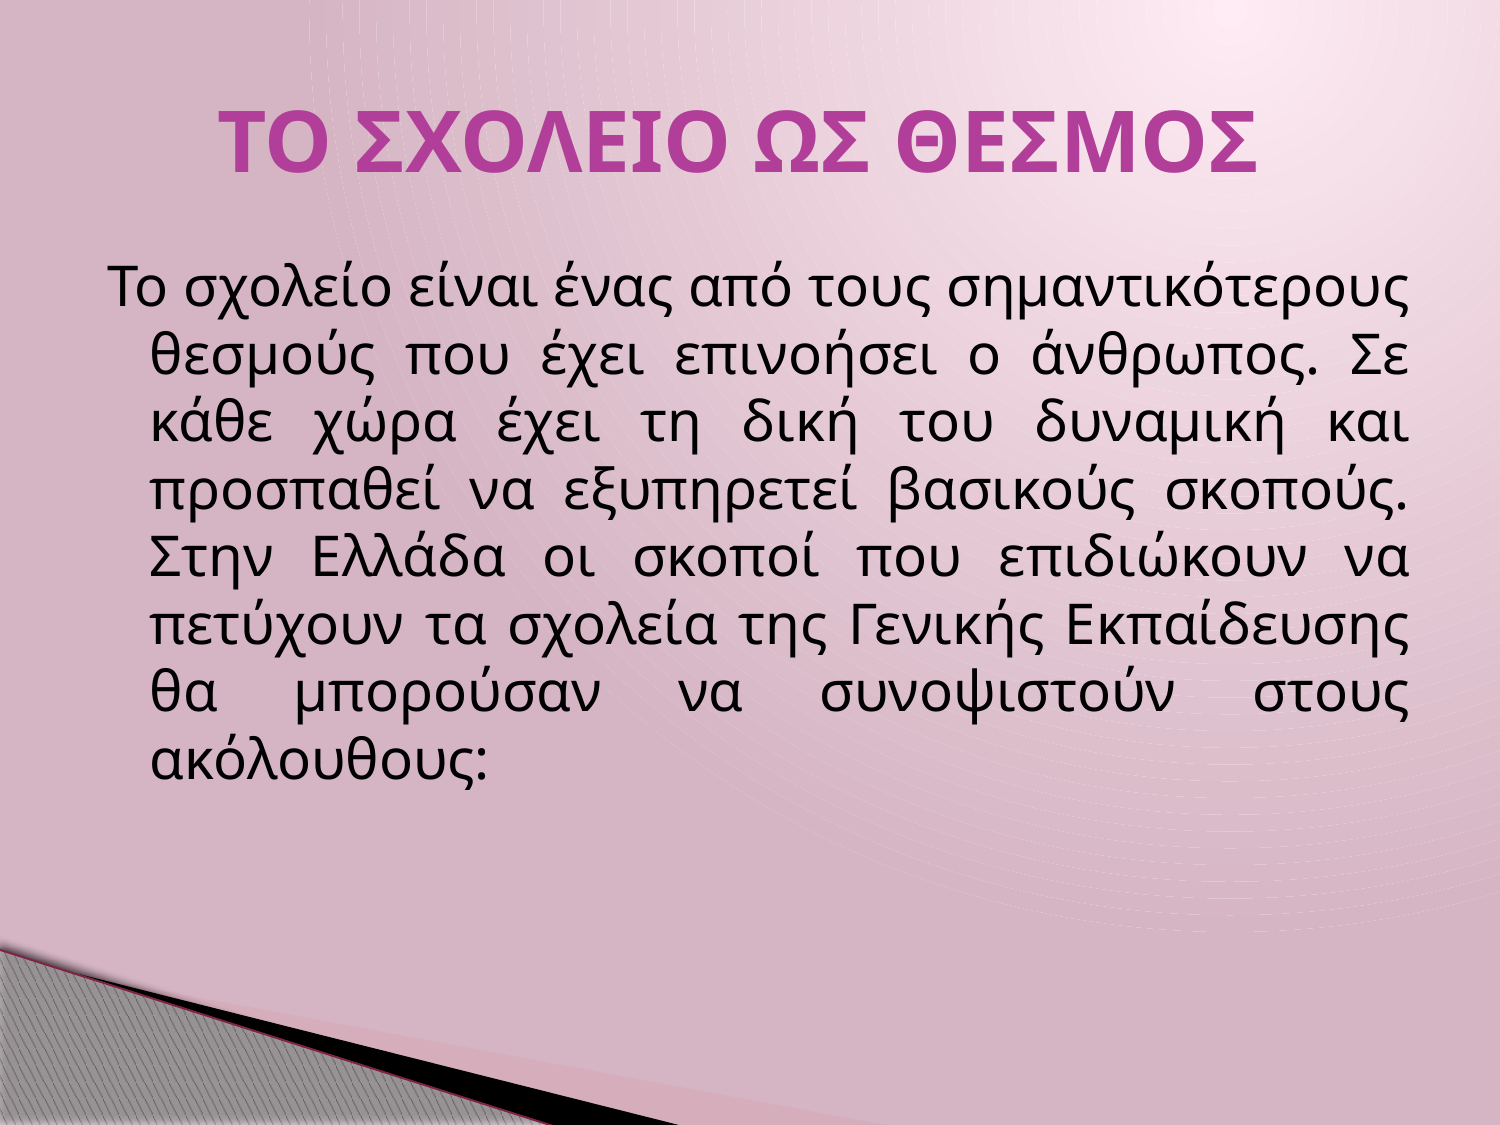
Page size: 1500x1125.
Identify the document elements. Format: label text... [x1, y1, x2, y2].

list Το σχολείο είναι ένας από τους σημαντικότερους θεσμούς που έχει επινοήσει ο άνθρωπος. Σε κάθε χώρα έχει τη δική του δυναμική και προσπαθεί να εξυπηρετεί βασικούς σκοπούς. Στην Ελλάδα οι σκοποί που επιδιώκουν να πετύχουν τα σχολεία της Γενικής Εκπαίδευσης θα μπορούσαν να συνοψιστούν στους ακόλουθους: [75, 243, 1425, 986]
title ΤΟ ΣΧΟΛΕΙΟ ΩΣ ΘΕΣΜΟΣ [75, 45, 1425, 233]
